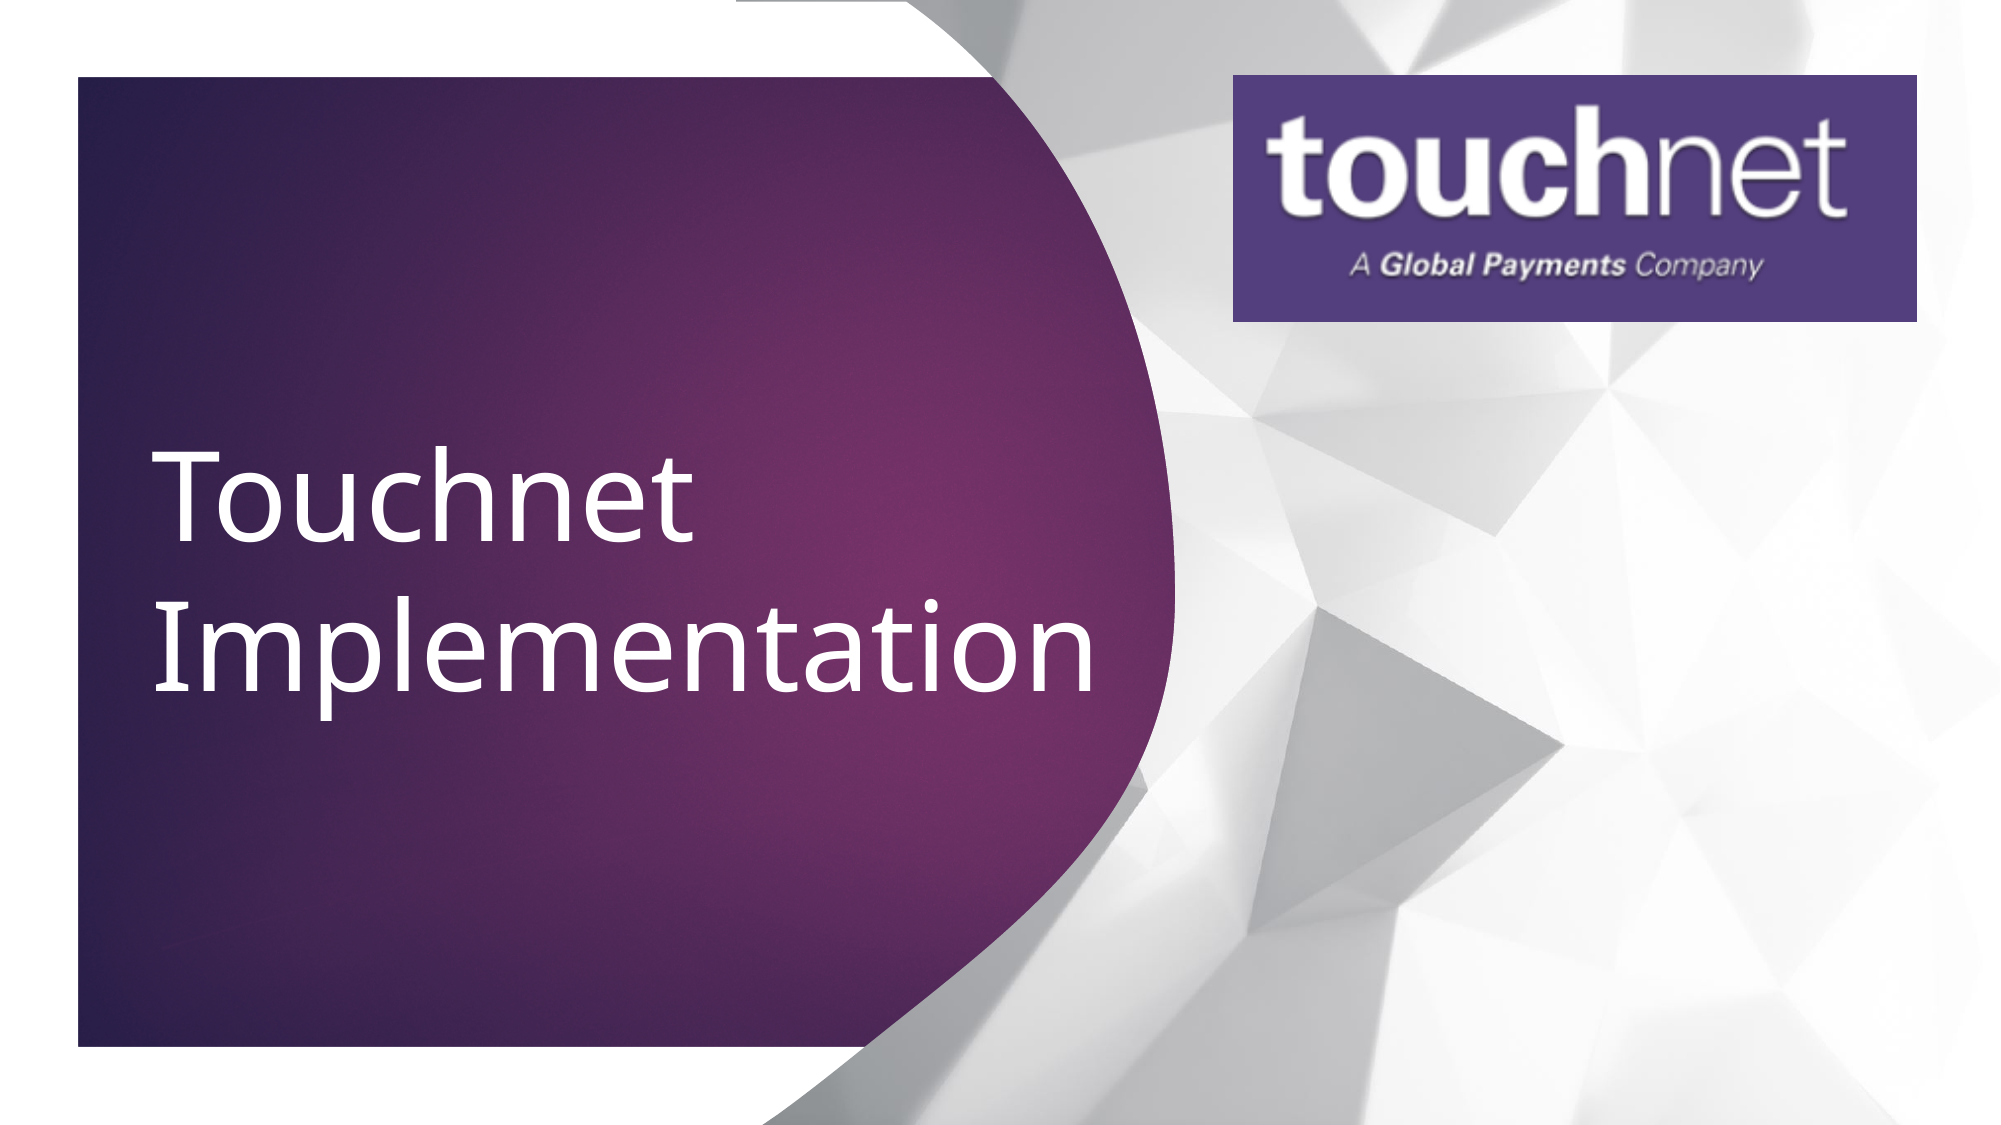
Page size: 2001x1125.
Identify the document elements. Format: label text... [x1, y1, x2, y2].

title Touchnet Implementation [136, 220, 731, 724]
picture [735, 0, 2000, 1125]
